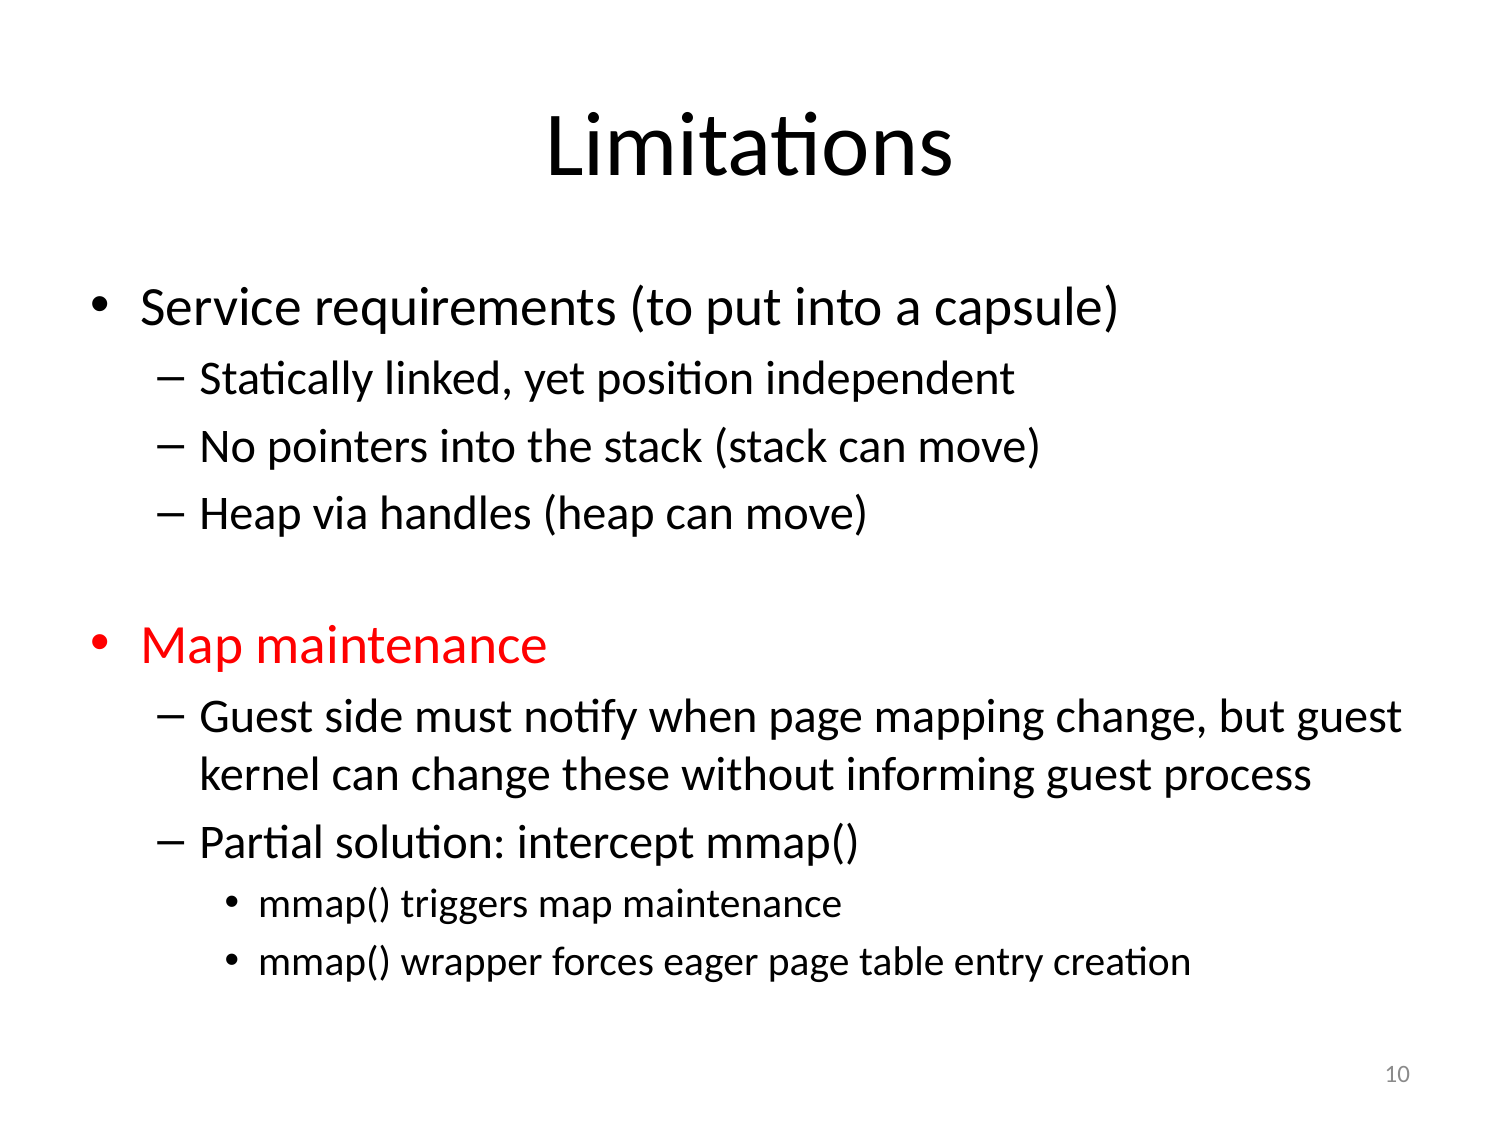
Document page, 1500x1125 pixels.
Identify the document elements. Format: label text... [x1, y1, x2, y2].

list Service requirements (to put into a capsule) Statically linked, yet position independent No pointers into the stack (stack can move) Heap via handles (heap can move) Map maintenance Guest side must notify when page mapping change, but guest kernel can change these without informing guest process Partial solution: intercept mmap() mmap() triggers map maintenance mmap() wrapper forces eager page table entry creation [75, 262, 1425, 1005]
slide_number 10 [1074, 1042, 1425, 1103]
title Limitations [75, 45, 1425, 233]
